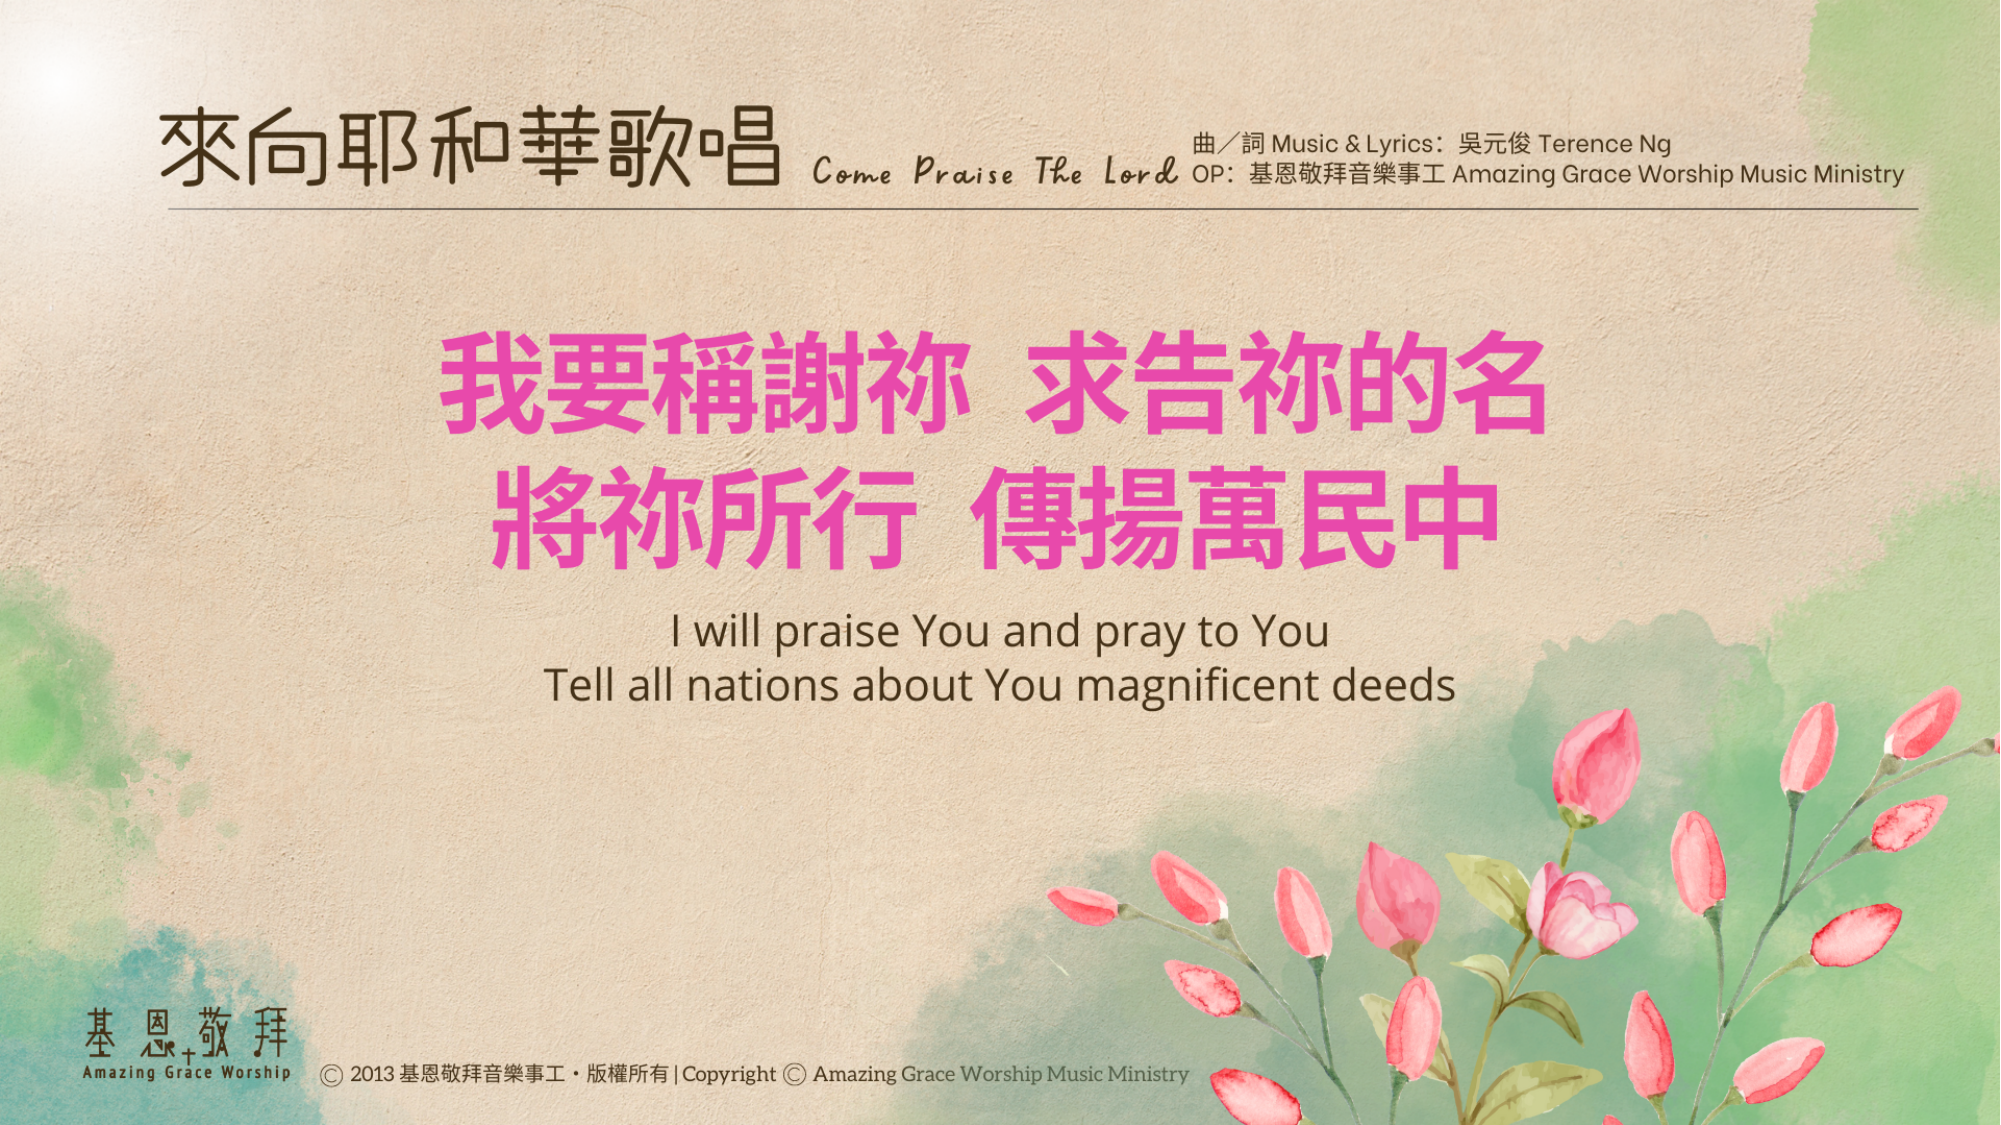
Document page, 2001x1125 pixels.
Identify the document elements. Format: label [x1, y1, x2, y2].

list [0, 0, 2000, 1125]
